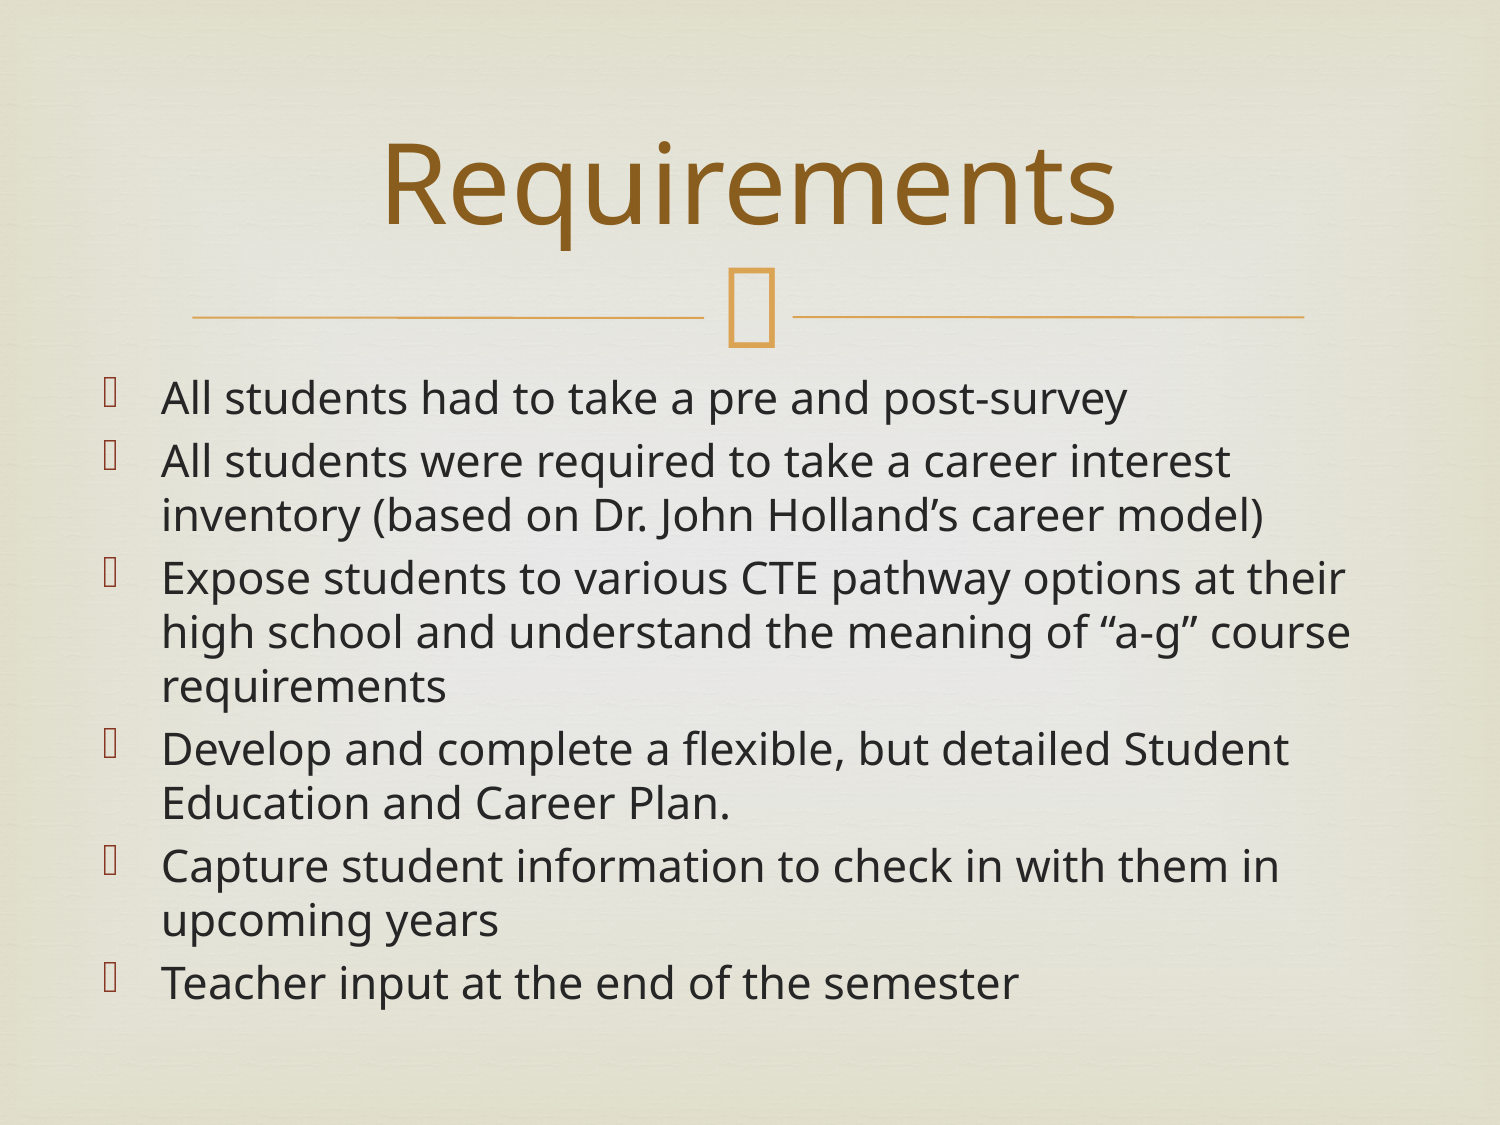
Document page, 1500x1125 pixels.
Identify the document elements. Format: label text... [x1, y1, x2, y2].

list All students had to take a pre and post-survey All students were required to take a career interest inventory (based on Dr. John Holland’s career model) Expose students to various CTE pathway options at their high school and understand the meaning of “a-g” course requirements Develop and complete a flexible, but detailed Student Education and Career Plan. Capture student information to check in with them in upcoming years Teacher input at the end of the semester [87, 362, 1400, 1018]
title Requirements [112, 93, 1386, 267]
